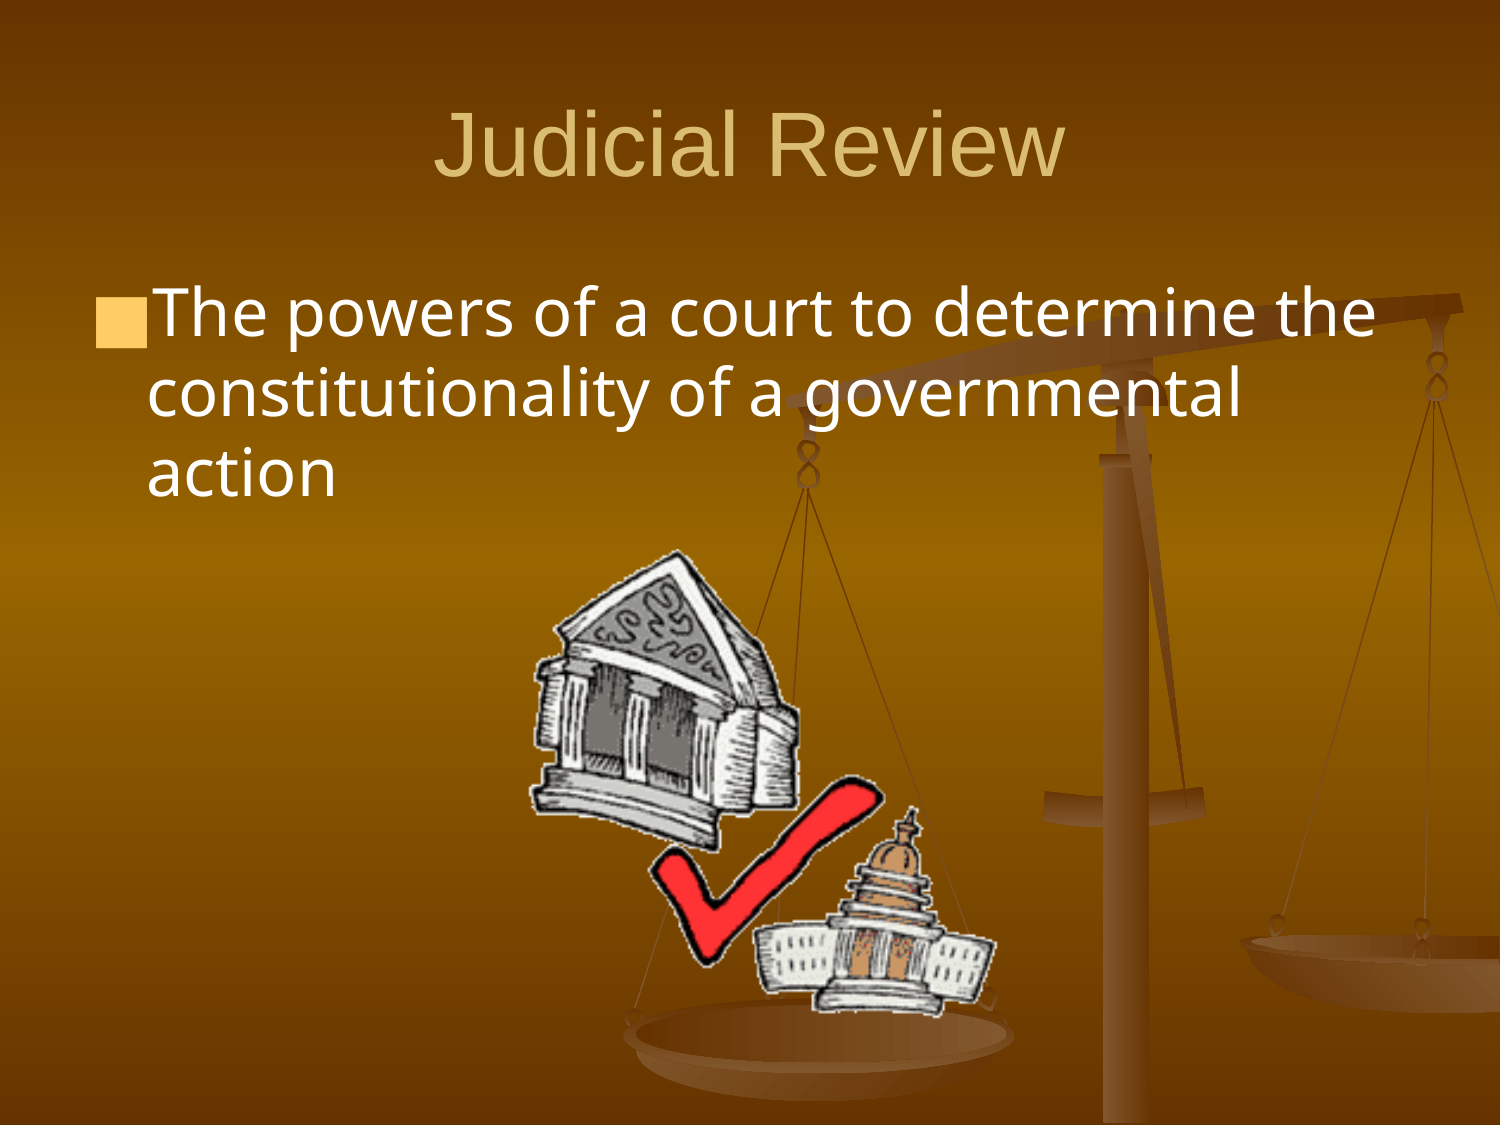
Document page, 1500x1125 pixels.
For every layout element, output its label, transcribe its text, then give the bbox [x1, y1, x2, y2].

list The powers of a court to determine the constitutionality of a governmental action [75, 262, 1425, 1006]
picture [524, 549, 1001, 1021]
title Judicial Review [75, 45, 1425, 234]
